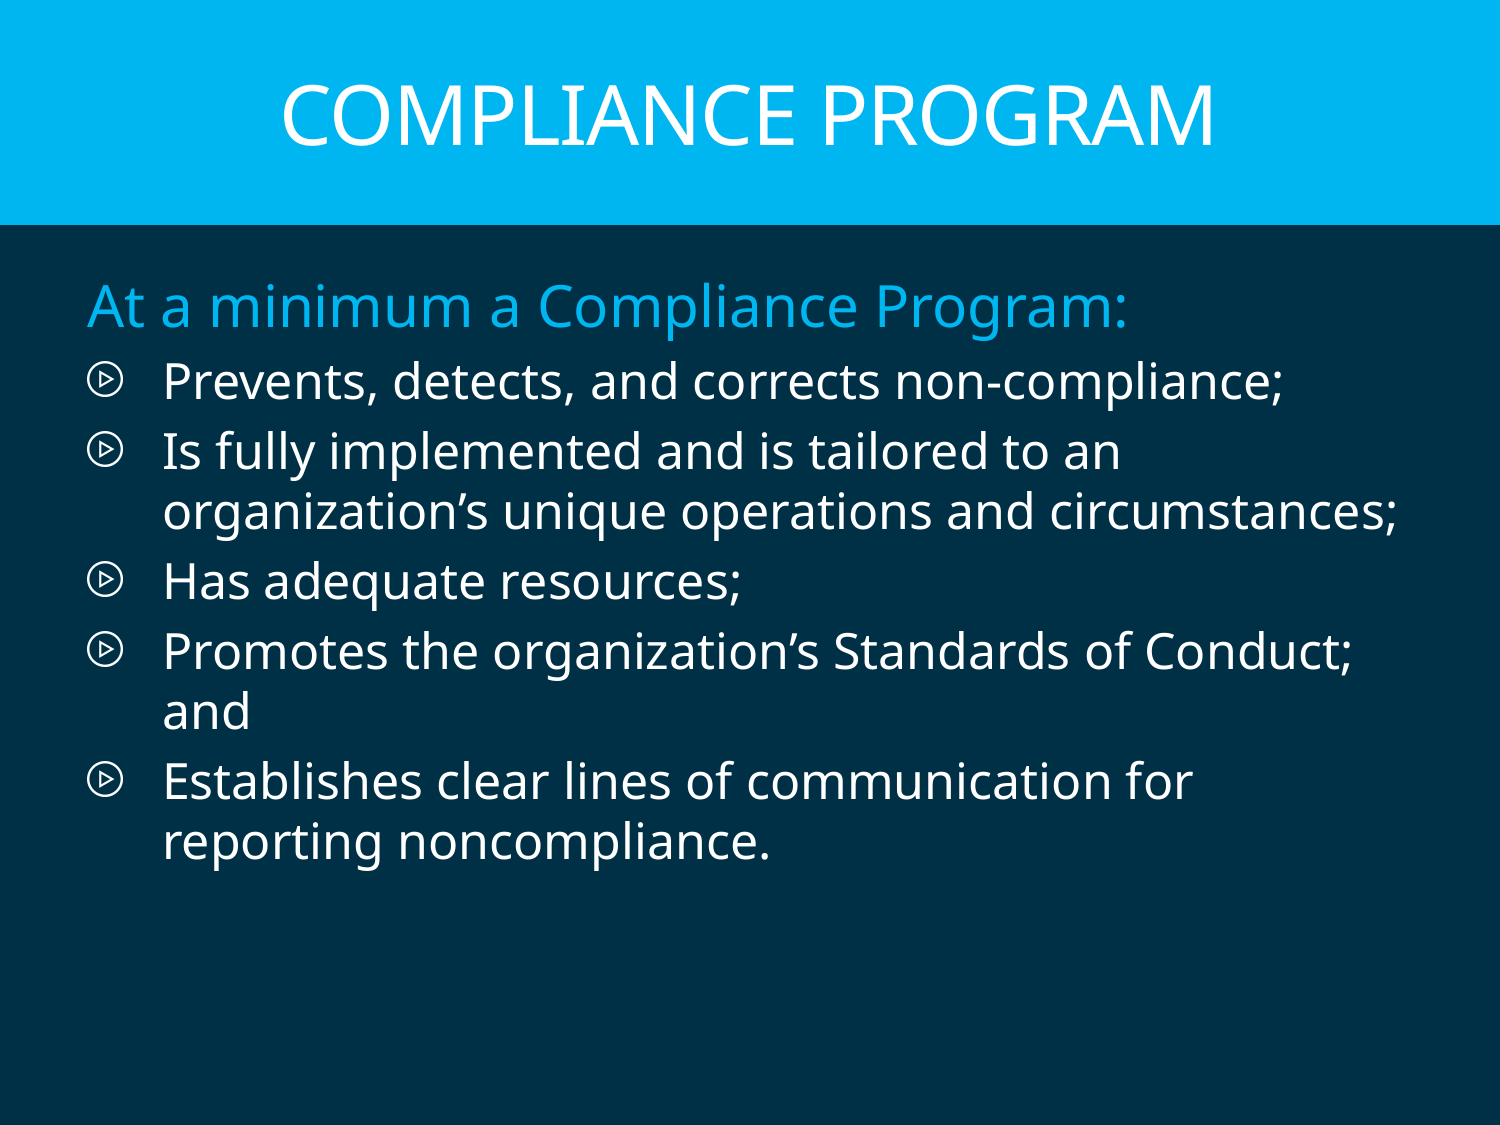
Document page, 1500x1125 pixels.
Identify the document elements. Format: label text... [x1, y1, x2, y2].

picture [90, 364, 122, 396]
picture [88, 639, 92, 656]
picture [95, 632, 112, 636]
picture [90, 634, 122, 666]
picture [88, 439, 92, 456]
title Compliance Program [0, 0, 1500, 225]
picture [90, 764, 122, 796]
picture [90, 434, 122, 466]
picture [95, 762, 112, 766]
list At a minimum a Compliance Program: Prevents, detects, and corrects non-compliance; Is fully implemented and is tailored to an organization’s unique operations and circumstances; Has adequate resources; Promotes the organization’s Standards of Conduct; and Establishes clear lines of communication for reporting noncompliance. [72, 261, 1425, 1078]
picture [88, 769, 92, 786]
picture [95, 432, 112, 436]
picture [88, 369, 92, 386]
picture [95, 562, 112, 566]
picture [95, 362, 112, 366]
picture [88, 569, 92, 586]
picture [90, 564, 122, 596]
